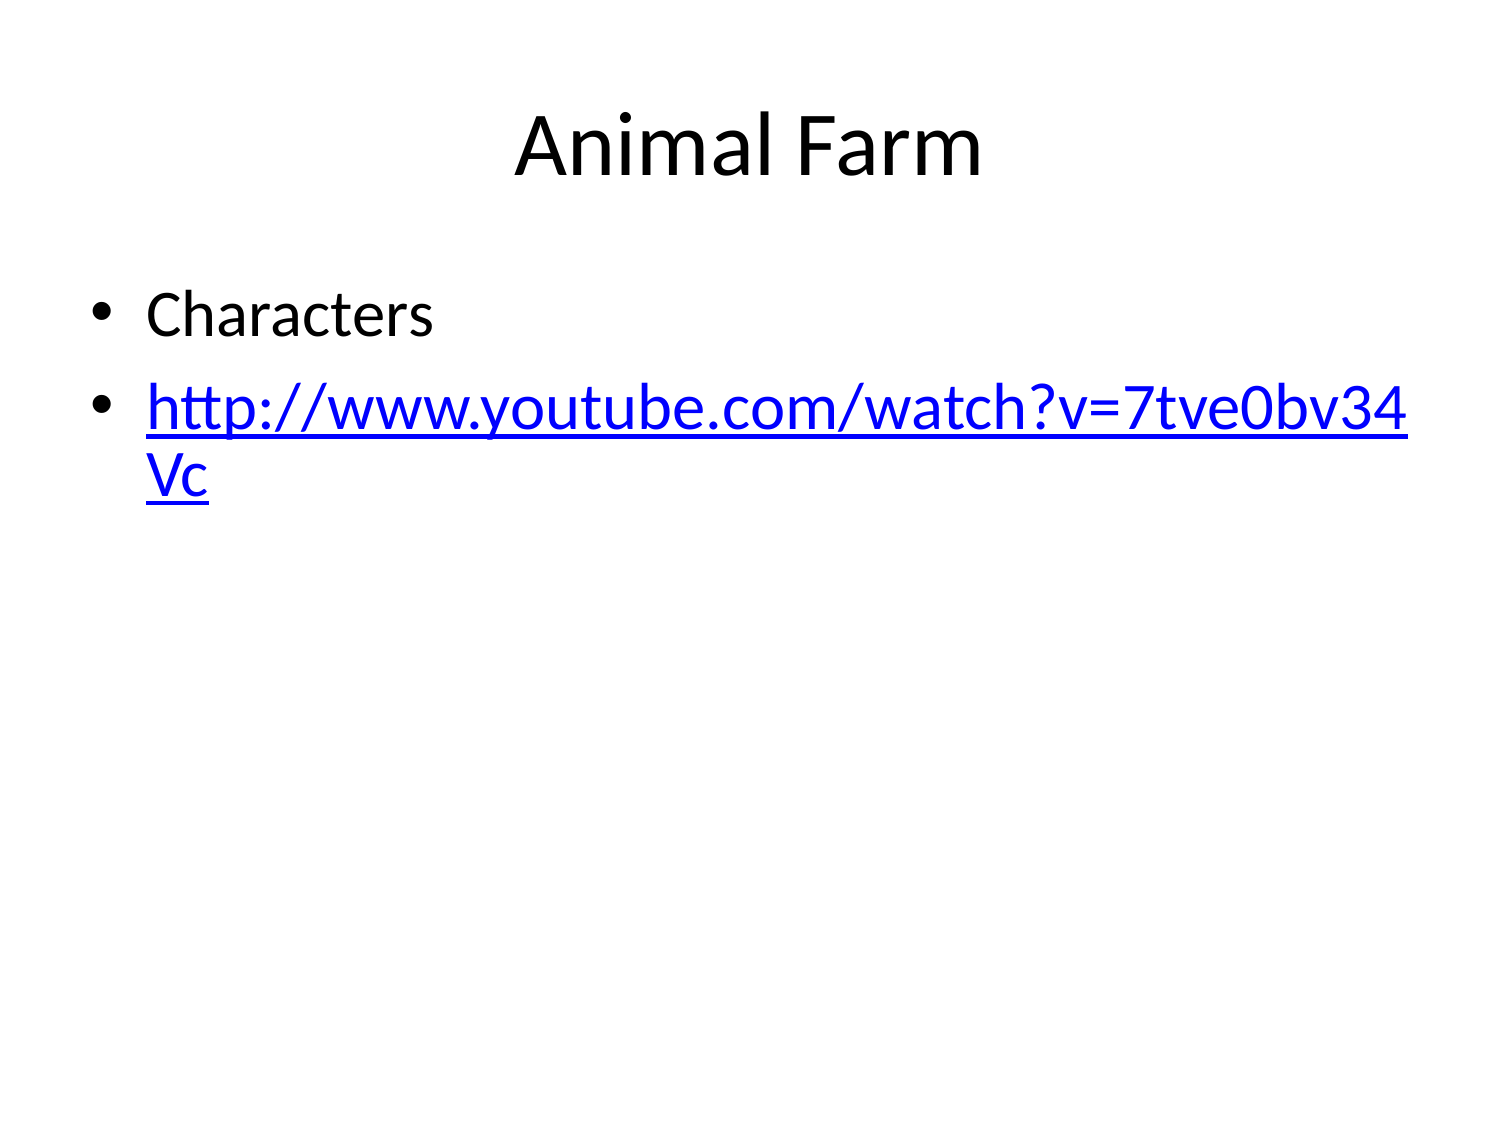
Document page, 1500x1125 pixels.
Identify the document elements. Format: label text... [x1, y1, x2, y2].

list Characters http://www.youtube.com/watch?v=7tve0bv34Vc [75, 262, 1425, 1005]
title Animal Farm [75, 45, 1425, 233]
